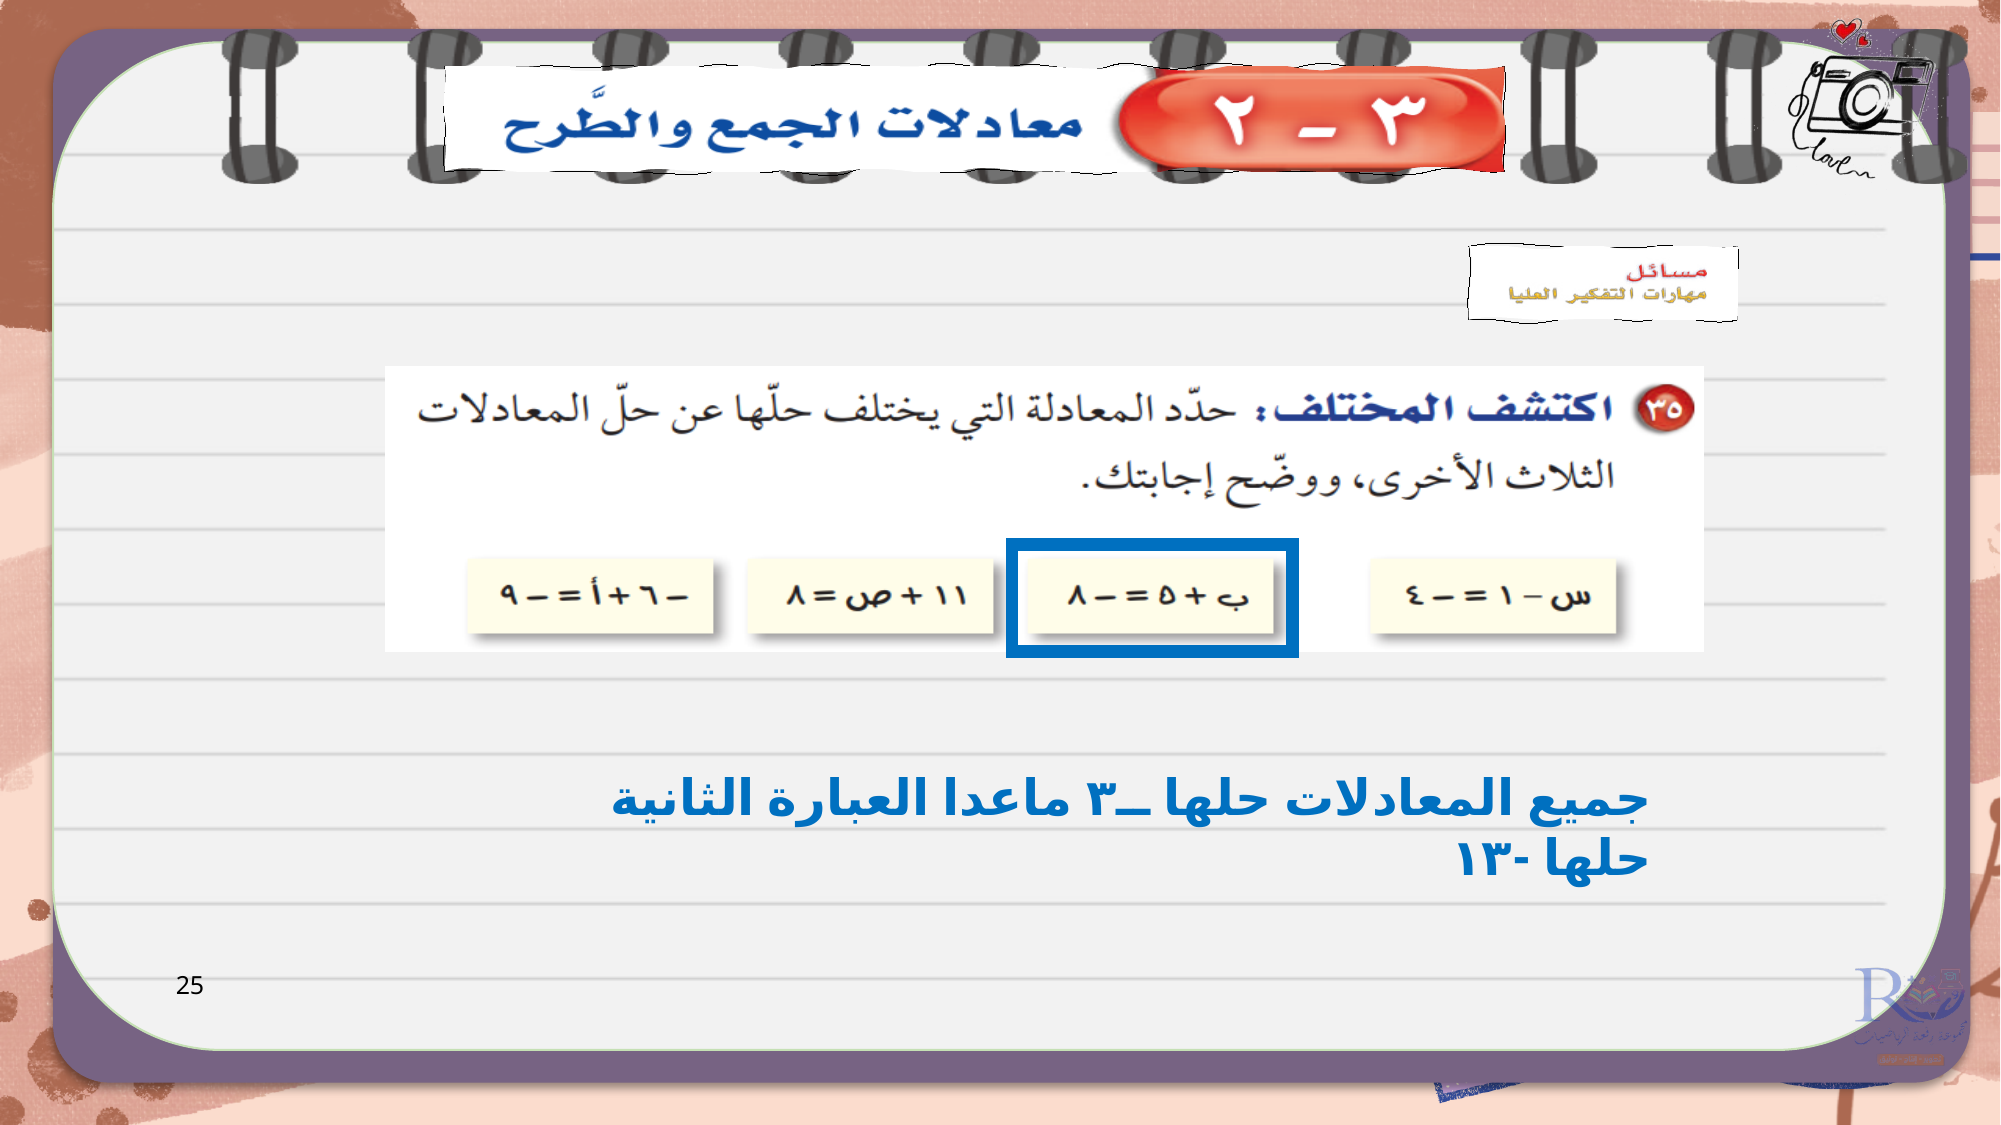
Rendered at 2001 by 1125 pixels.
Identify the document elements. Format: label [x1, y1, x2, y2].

picture [0, 0, 2001, 1125]
text_box [53, 42, 2000, 1097]
text_box [71, 27, 1016, 42]
